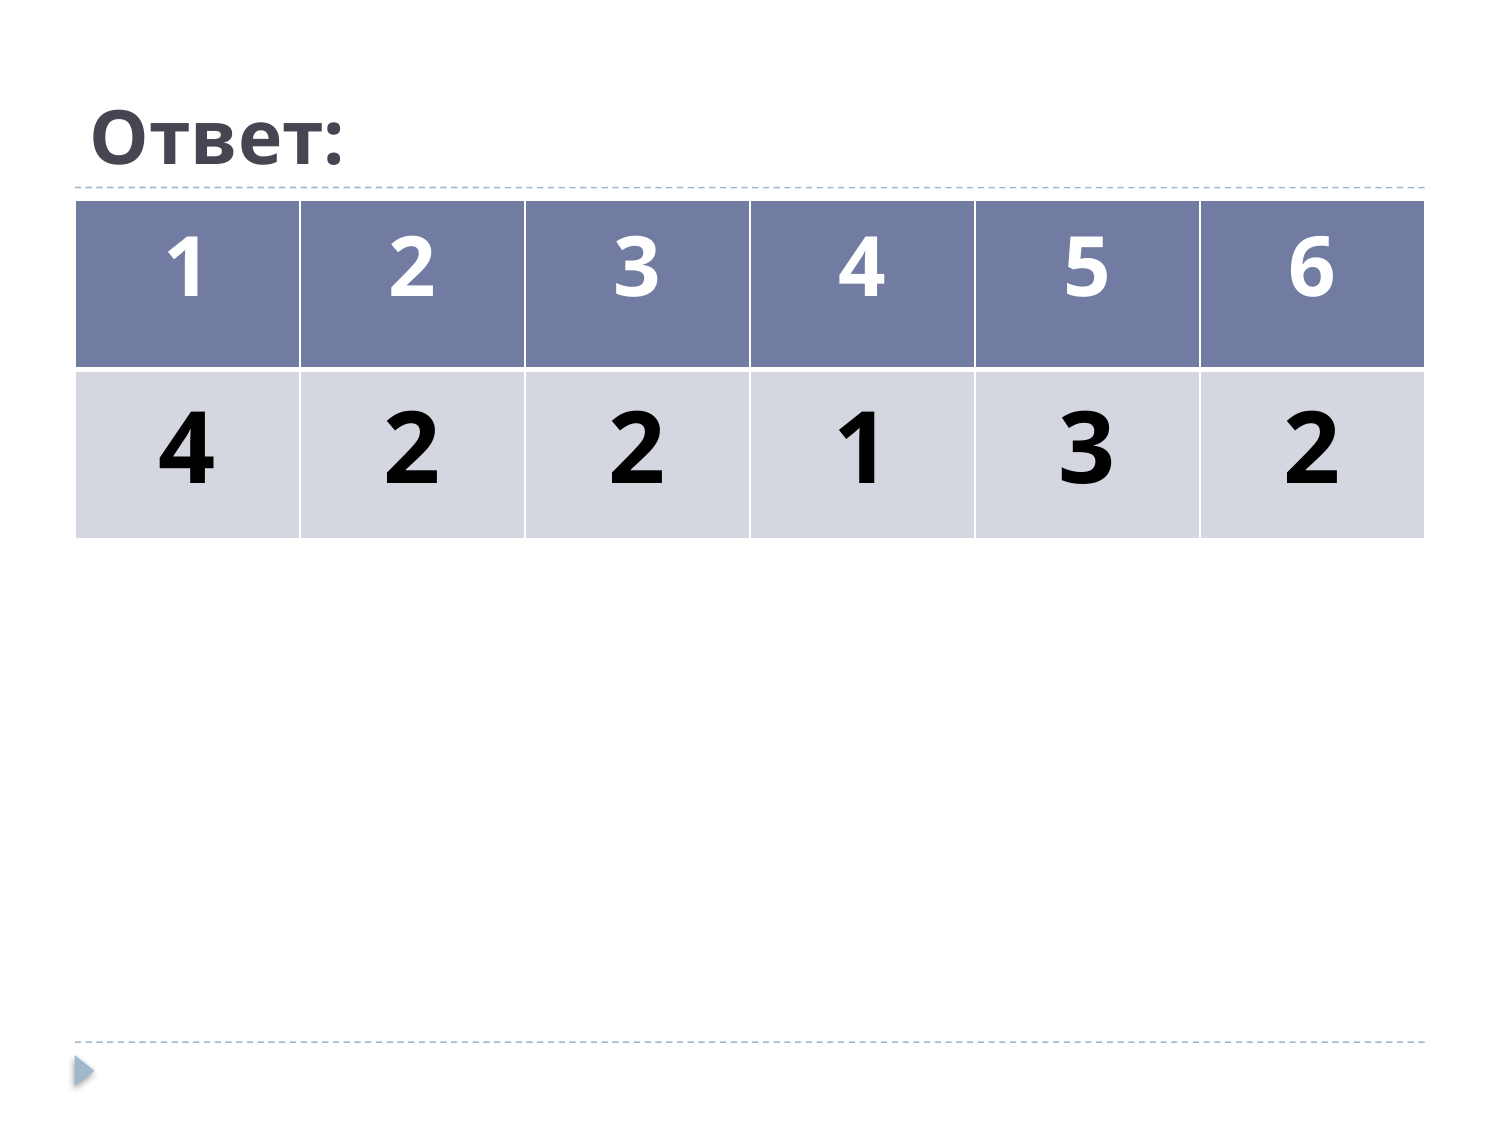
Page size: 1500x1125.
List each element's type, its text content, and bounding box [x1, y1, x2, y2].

table_header 6 [1201, 201, 1424, 367]
table_header 4 [751, 201, 974, 367]
table_header 2 [301, 201, 524, 367]
table_cell 2 [301, 372, 524, 538]
table_cell 3 [976, 372, 1199, 538]
table_cell 2 [1201, 372, 1424, 538]
table_header 5 [976, 201, 1199, 367]
title Ответ: [75, 24, 1425, 188]
table_header 1 [76, 201, 299, 367]
table_header 3 [526, 201, 749, 367]
table_cell 4 [76, 372, 299, 538]
table_cell 2 [526, 372, 749, 538]
table_cell 1 [751, 372, 974, 538]
